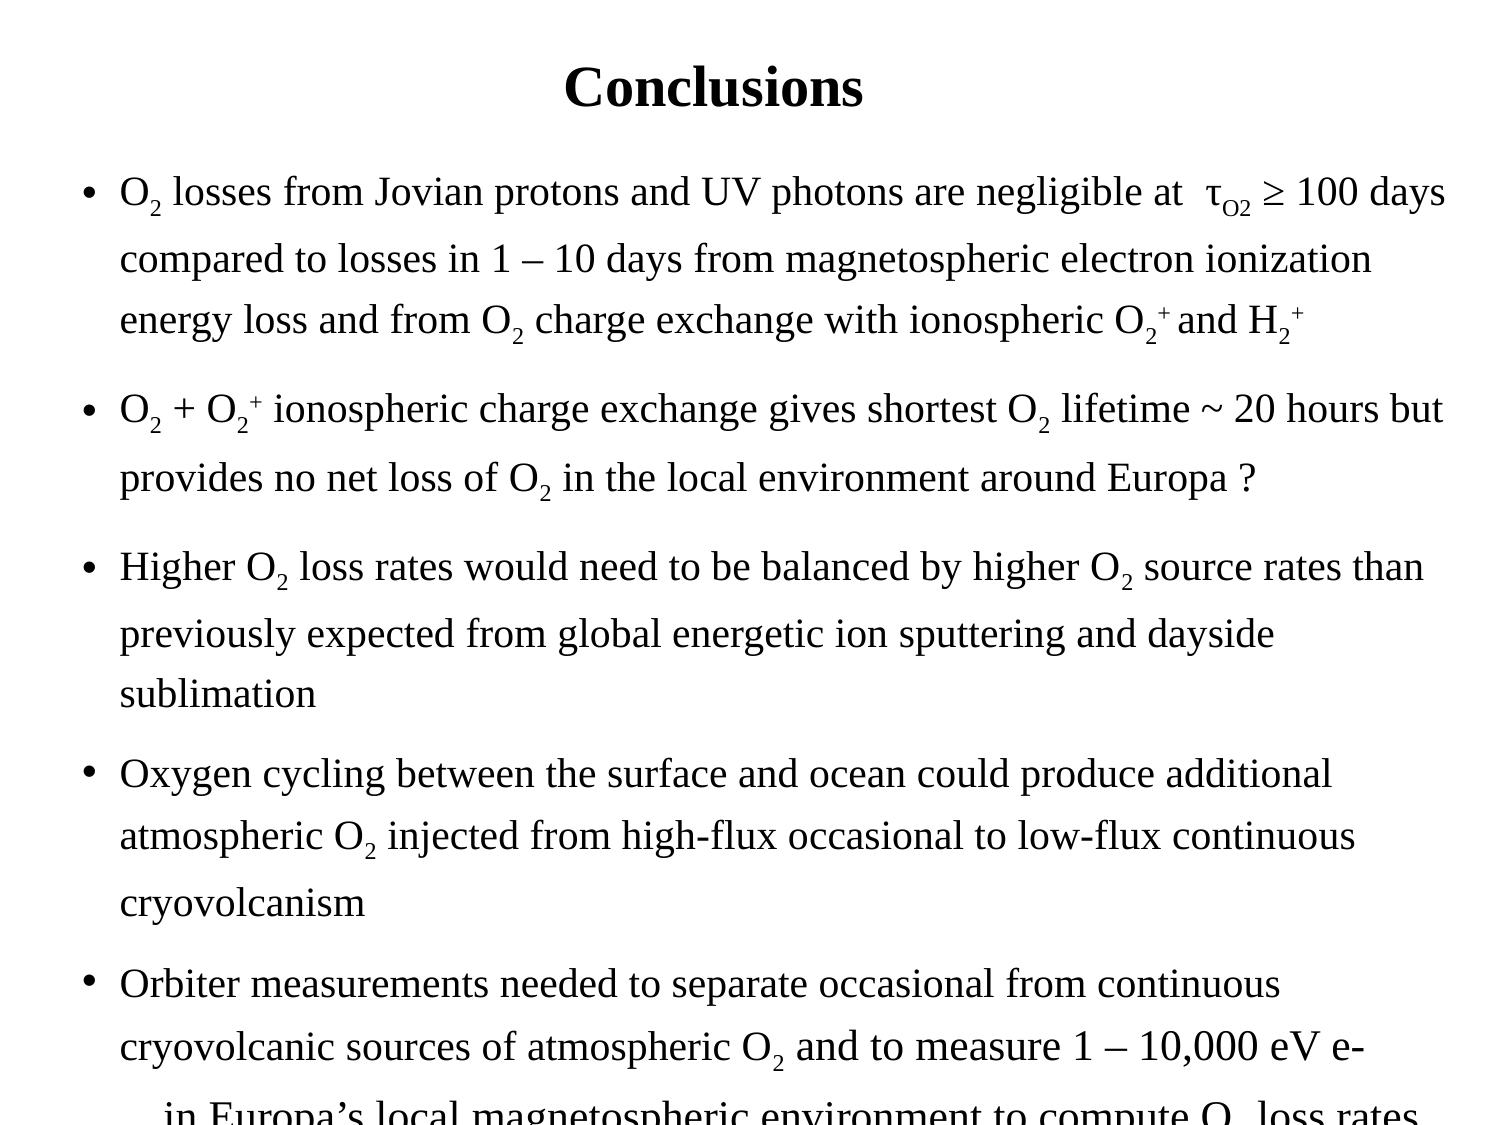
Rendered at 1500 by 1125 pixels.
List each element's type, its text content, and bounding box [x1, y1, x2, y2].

title Conclusions [67, 45, 1361, 130]
list O2 losses from Jovian protons and UV photons are negligible at τO2 ≥ 100 days compared to losses in 1 – 10 days from magnetospheric electron ionization energy loss and from O2 charge exchange with ionospheric O2+ and H2+ O2 + O2+ ionospheric charge exchange gives shortest O2 lifetime ~ 20 hours but provides no net loss of O2 in the local environment around Europa ? Higher O2 loss rates would need to be balanced by higher O2 source rates than previously expected from global energetic ion sputtering and dayside sublimation Oxygen cycling between the surface and ocean could produce additional atmospheric O2 injected from high-flux occasional to low-flux continuous cryovolcanism Orbiter measurements needed to separate occasional from continuous cryovolcanic sources of atmospheric O2 and to measure 1 – 10,000 eV e- in Europa’s local magnetospheric environment to compute O2 loss rates [67, 145, 1469, 946]
